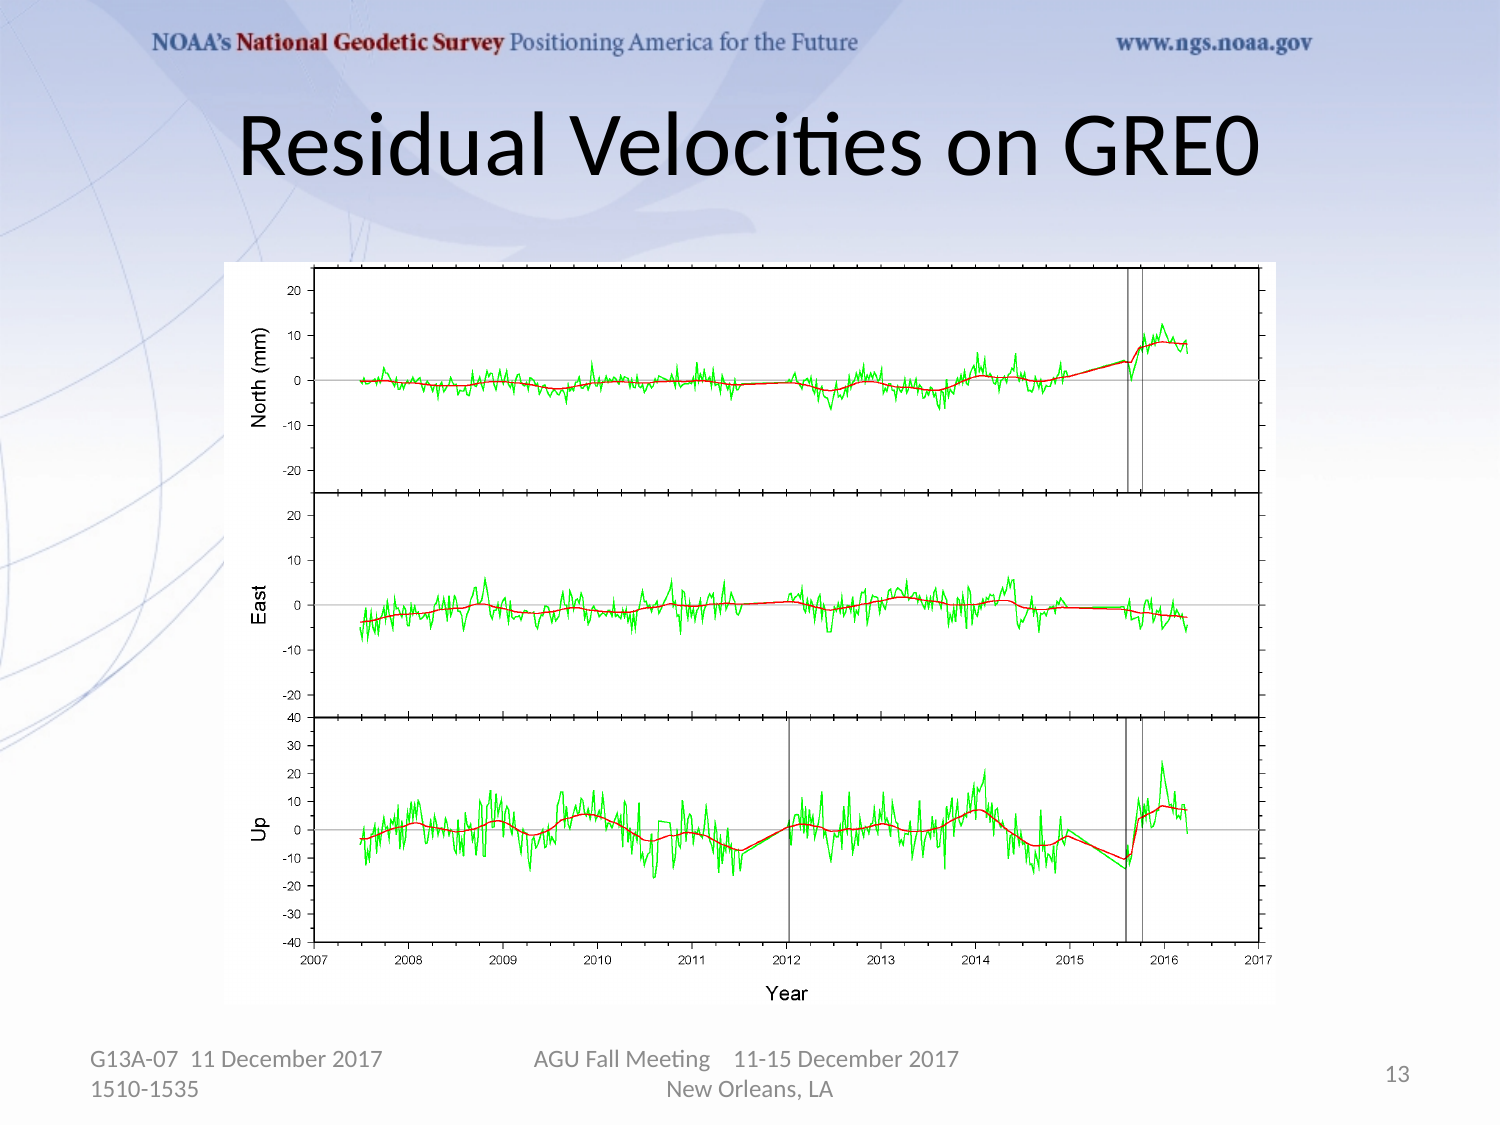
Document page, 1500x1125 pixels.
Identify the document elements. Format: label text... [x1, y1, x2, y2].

picture [0, 0, 1500, 1125]
title Residual Velocities on GRE0 [75, 45, 1425, 233]
footer AGU Fall Meeting 11-15 December 2017 New Orleans, LA [512, 1042, 988, 1103]
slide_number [75, 1042, 425, 1103]
slide_number 13 [1074, 1042, 1425, 1103]
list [224, 262, 1276, 1006]
